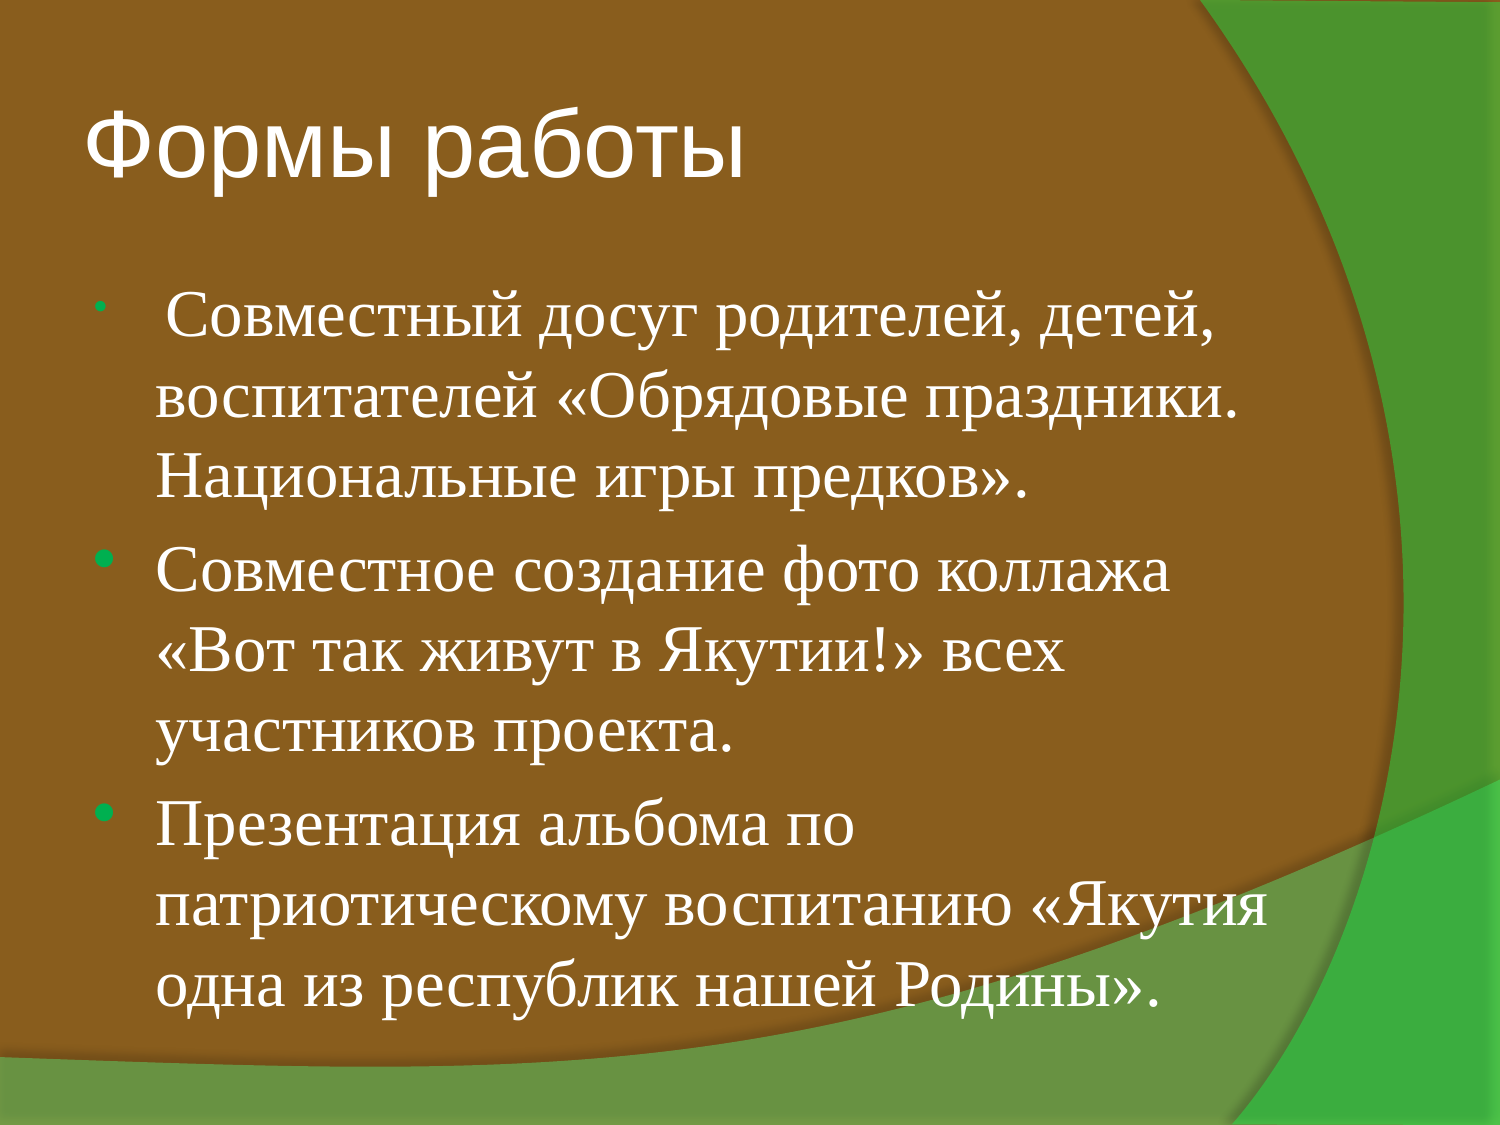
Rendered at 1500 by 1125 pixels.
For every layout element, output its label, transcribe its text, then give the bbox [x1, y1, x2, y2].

title Формы работы [75, 45, 1300, 233]
list Совместный досуг родителей, детей, воспитателей «Обрядовые праздники. Национальные игры предков». Совместное создание фото коллажа «Вот так живут в Якутии!» всех участников проекта. Презентация альбома по патриотическому воспитанию «Якутия одна из республик нашей Родины». [75, 262, 1300, 1106]
